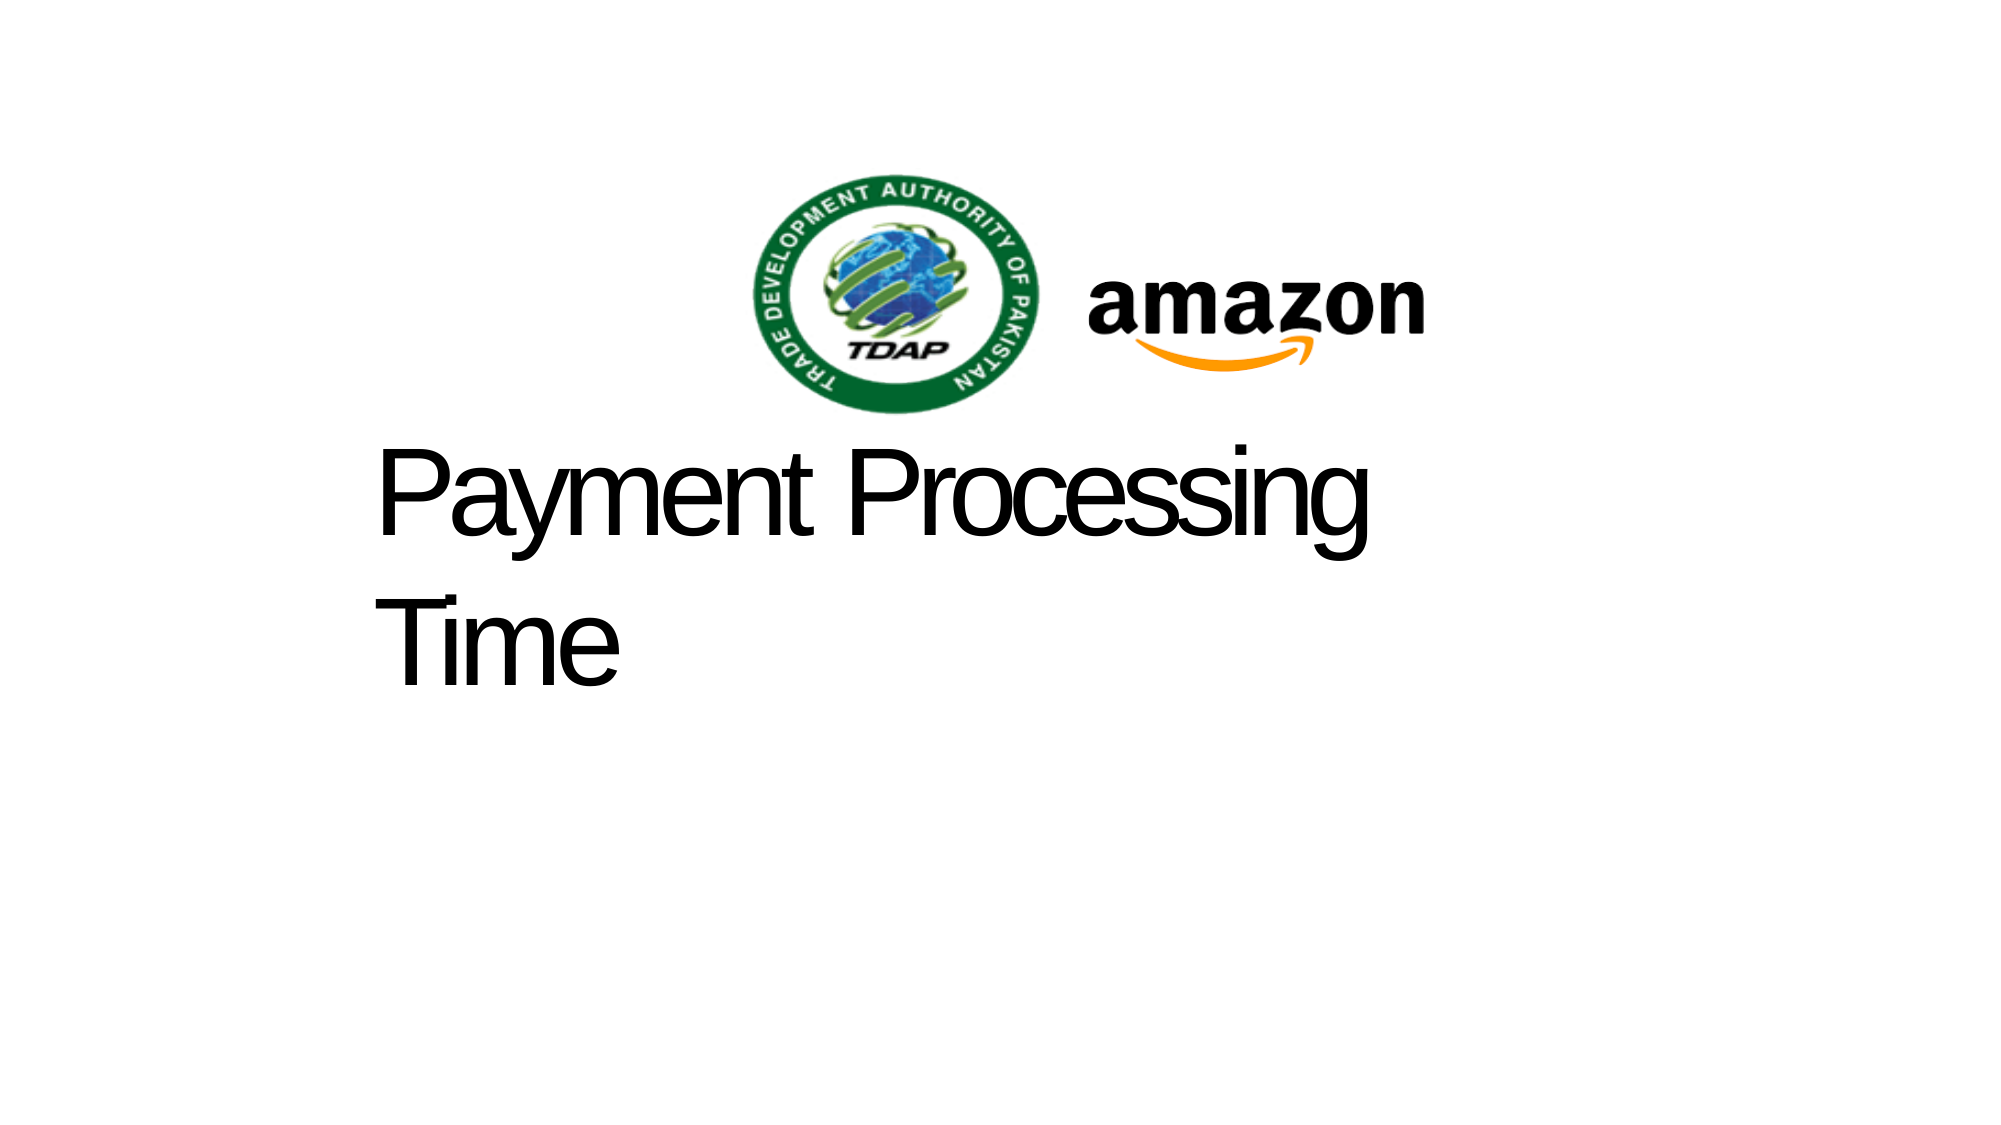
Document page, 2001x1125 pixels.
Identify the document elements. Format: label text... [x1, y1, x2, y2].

title Payment Processing Time [371, 408, 1631, 711]
text_box [1088, 281, 1424, 372]
text_box [745, 168, 1044, 408]
